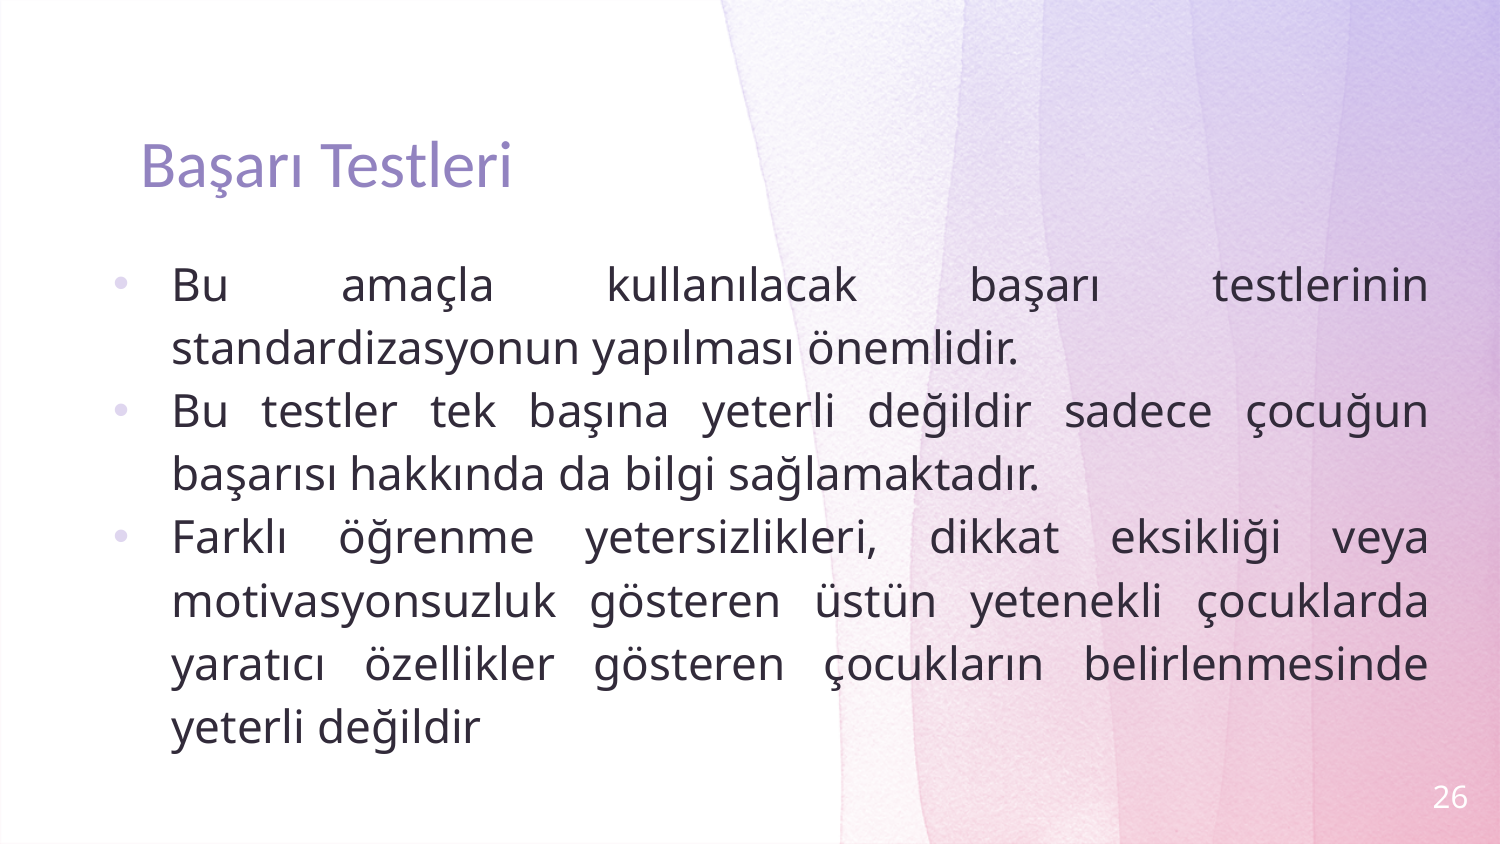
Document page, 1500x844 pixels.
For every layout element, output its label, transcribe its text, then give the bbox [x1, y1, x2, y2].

title Başarı Testleri [140, 137, 1143, 203]
list Bu amaçla kullanılacak başarı testlerinin standardizasyonun yapılması önemlidir. Bu testler tek başına yeterli değildir sadece çocuğun başarısı hakkında da bilgi sağlamaktadır. Farklı öğrenme yetersizlikleri, dikkat eksikliği veya motivasyonsuzluk gösteren üstün yetenekli çocuklarda yaratıcı özellikler gösteren çocukların belirlenmesinde yeterli değildir [96, 247, 1431, 767]
picture [0, 0, 1500, 844]
slide_number 26 [1378, 766, 1469, 832]
